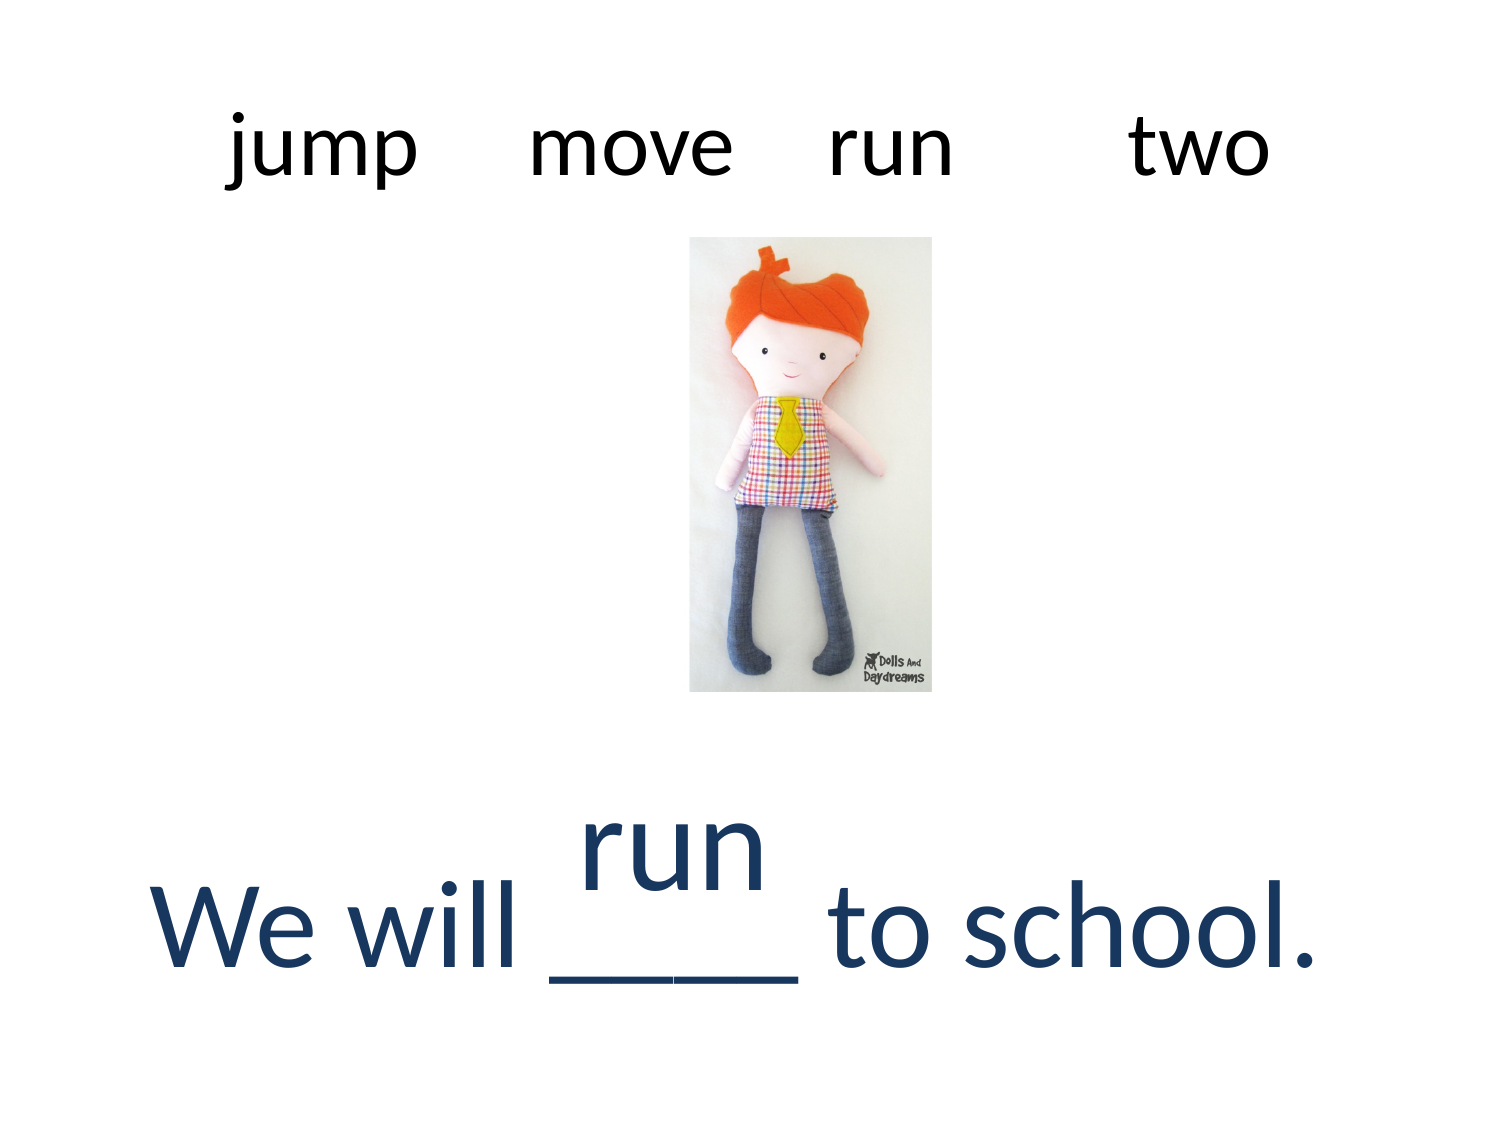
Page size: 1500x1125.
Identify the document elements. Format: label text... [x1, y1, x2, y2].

text_box run [562, 745, 988, 926]
picture [583, 237, 1038, 692]
list We will ____ to school. [75, 262, 1425, 1005]
title jump move run two [75, 45, 1425, 233]
